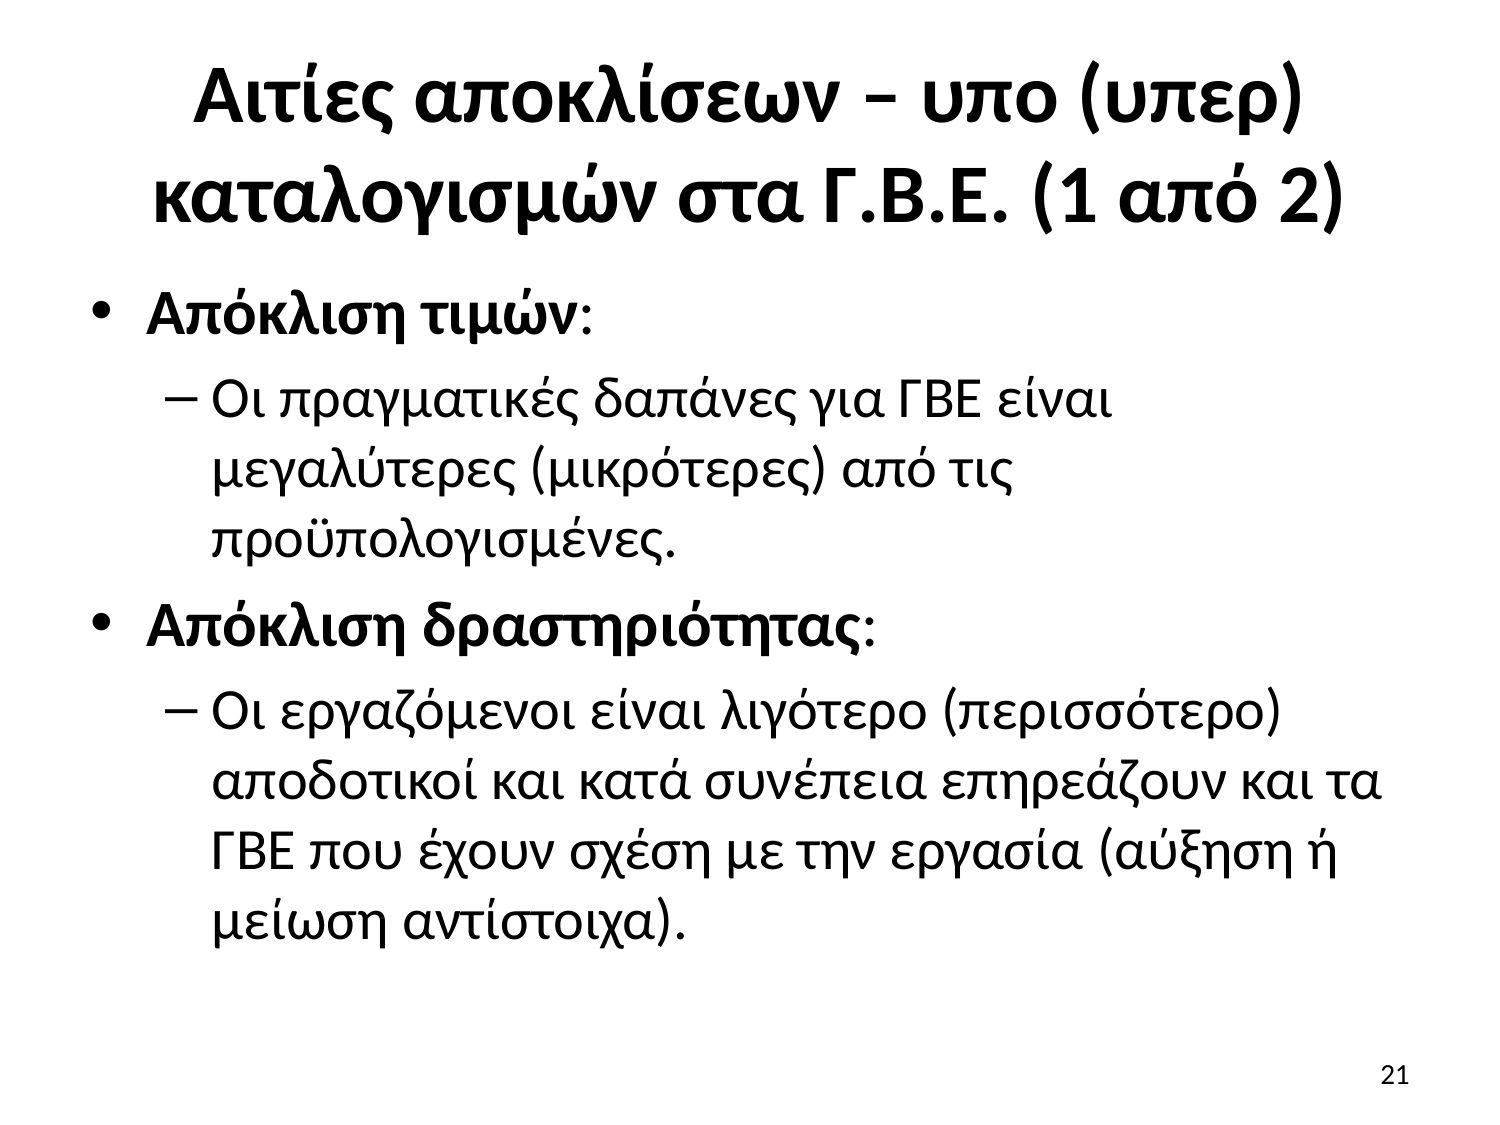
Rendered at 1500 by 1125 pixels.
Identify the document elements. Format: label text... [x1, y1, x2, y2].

list Απόκλιση τιμών: Οι πραγματικές δαπάνες για ΓΒΕ είναι μεγαλύτερες (μικρότερες) από τις προϋπολογισμένες. Απόκλιση δραστηριότητας: Οι εργαζόμενοι είναι λιγότερο (περισσότερο) αποδοτικοί και κατά συνέπεια επηρεάζουν και τα ΓΒΕ που έχουν σχέση με την εργασία (αύξηση ή μείωση αντίστοιχα). [75, 262, 1425, 1005]
slide_number 21 [1074, 1042, 1425, 1103]
title Αιτίες αποκλίσεων – υπο (υπερ) καταλογισμών στα Γ.Β.Ε. (1 από 2) [75, 45, 1425, 233]
